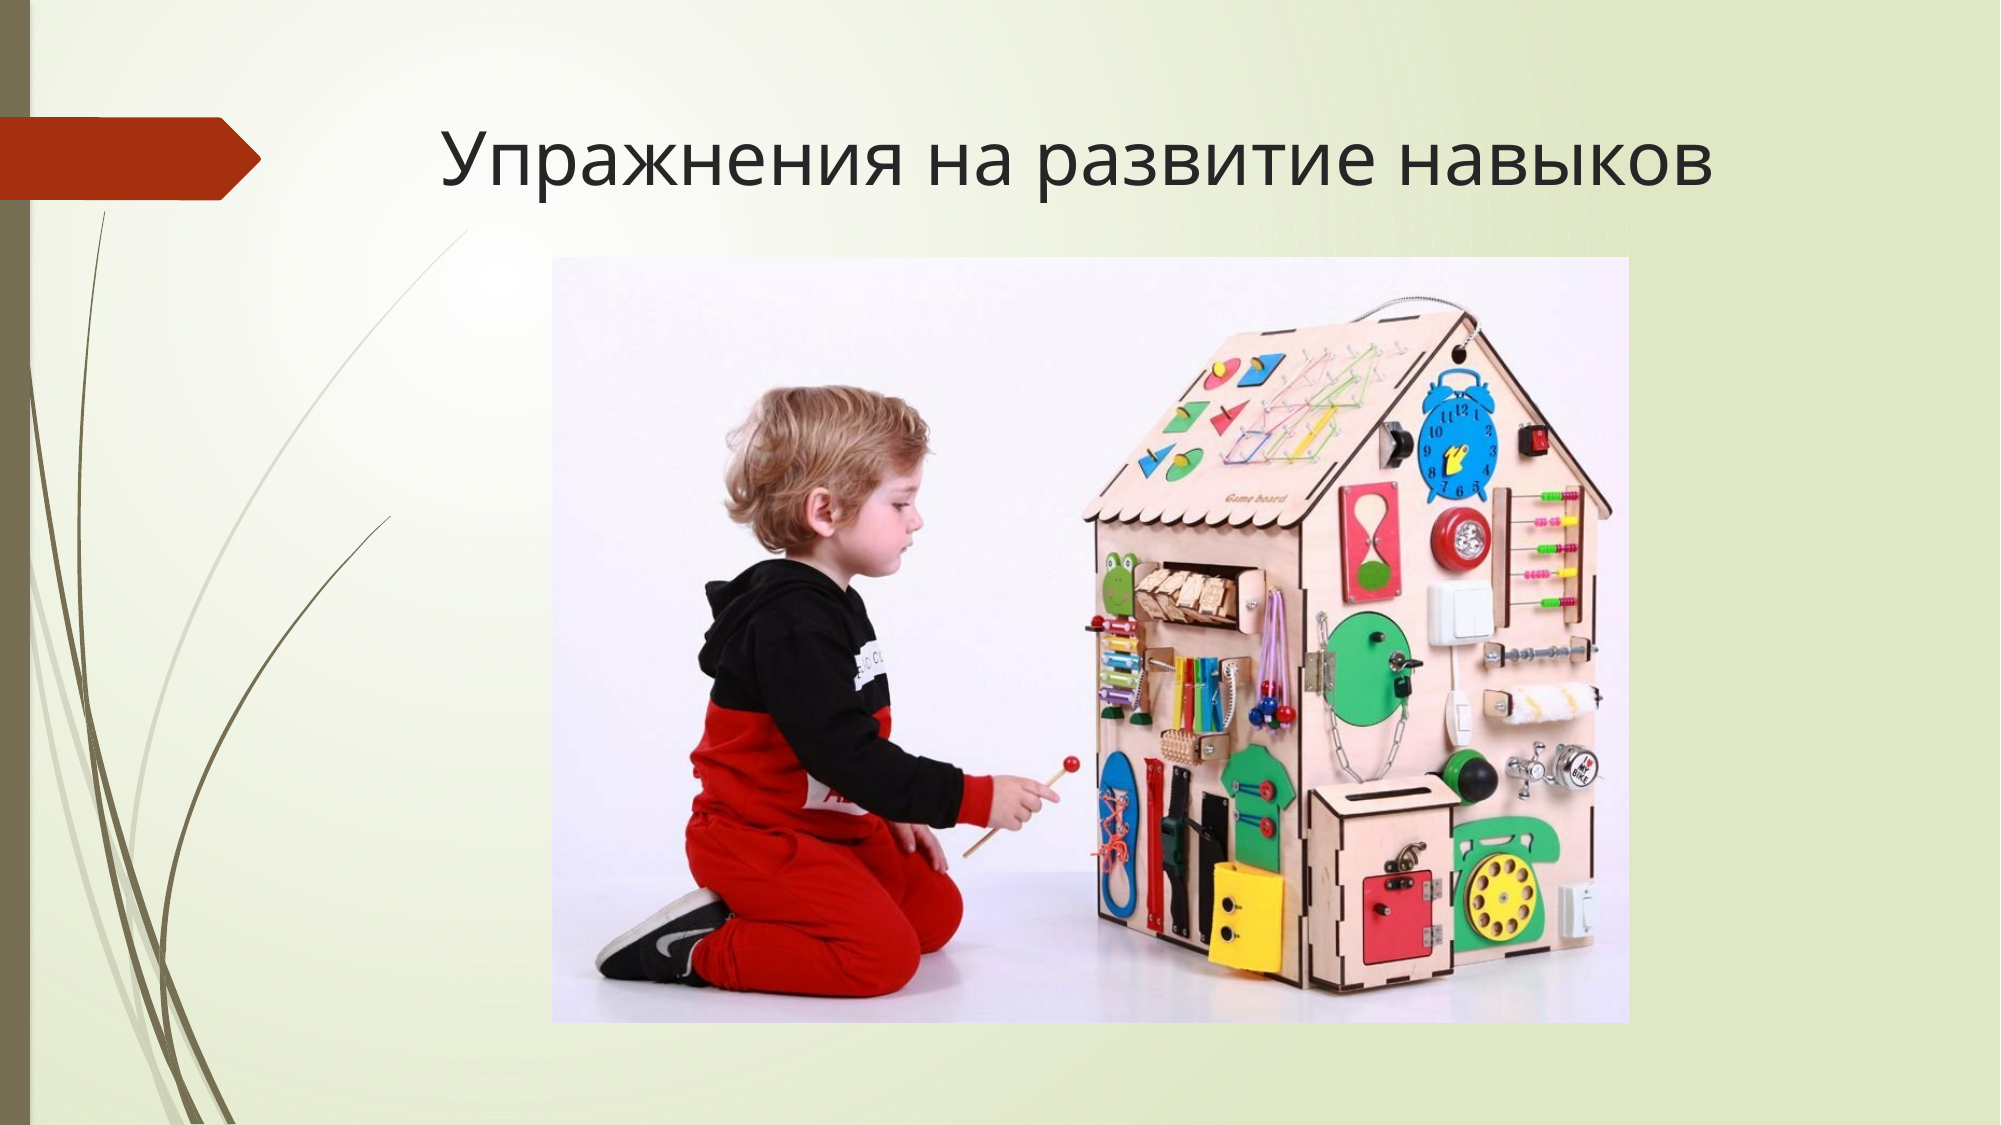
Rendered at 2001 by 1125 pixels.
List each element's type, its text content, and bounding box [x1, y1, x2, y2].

picture [551, 257, 1629, 1023]
title Упражнения на развитие навыков [425, 102, 1888, 313]
